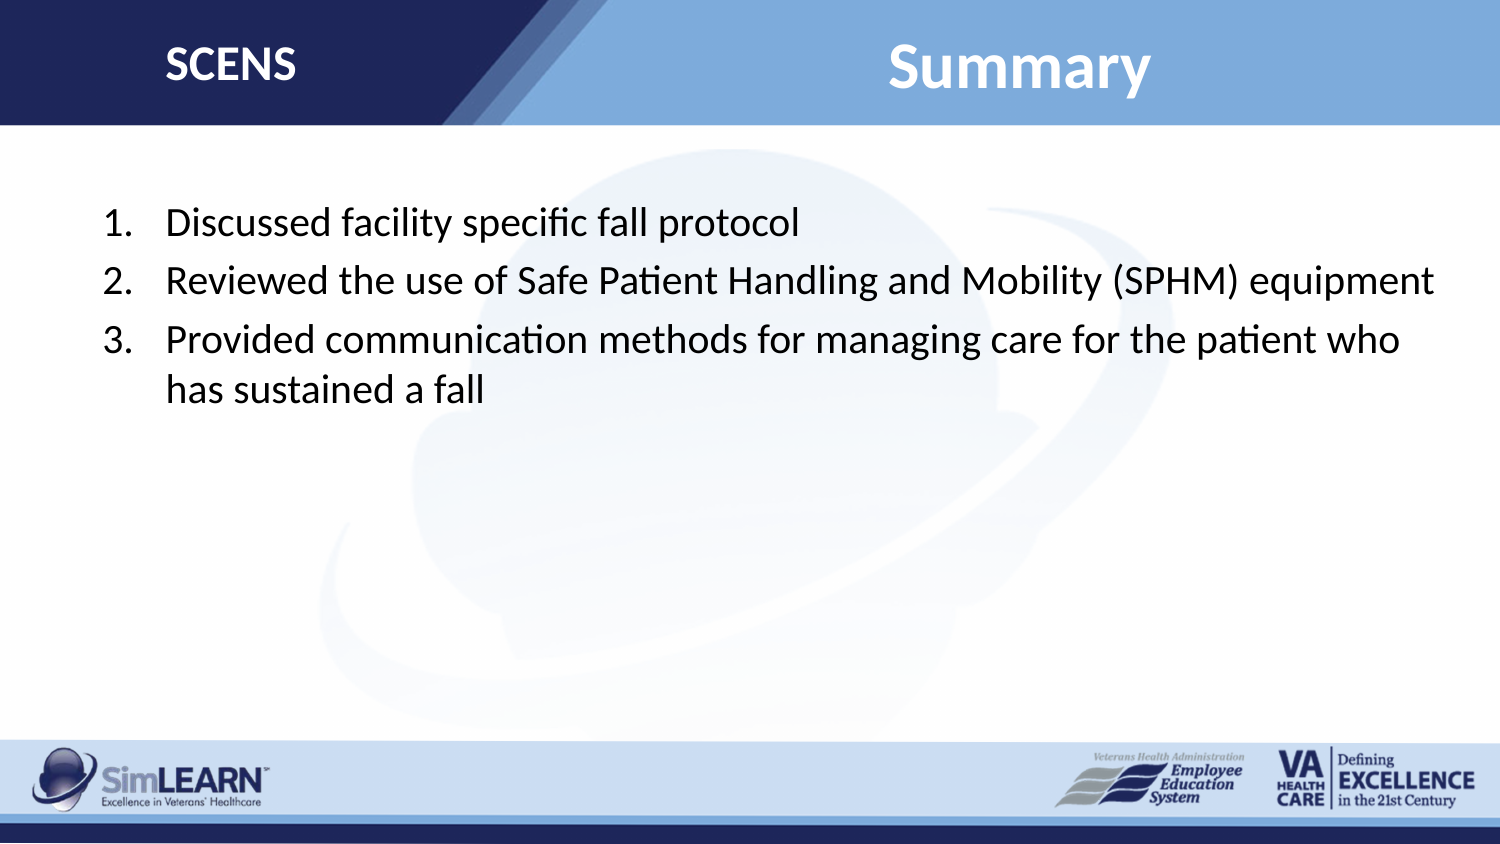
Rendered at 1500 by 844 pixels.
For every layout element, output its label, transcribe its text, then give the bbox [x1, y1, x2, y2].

title Summary [586, 16, 1463, 108]
list Discussed facility specific fall protocol Reviewed the use of Safe Patient Handling and Mobility (SPHM) equipment Provided communication methods for managing care for the patient who has sustained a fall [87, 187, 1475, 735]
text_box SCENS [0, 0, 463, 122]
picture [0, 0, 1500, 844]
